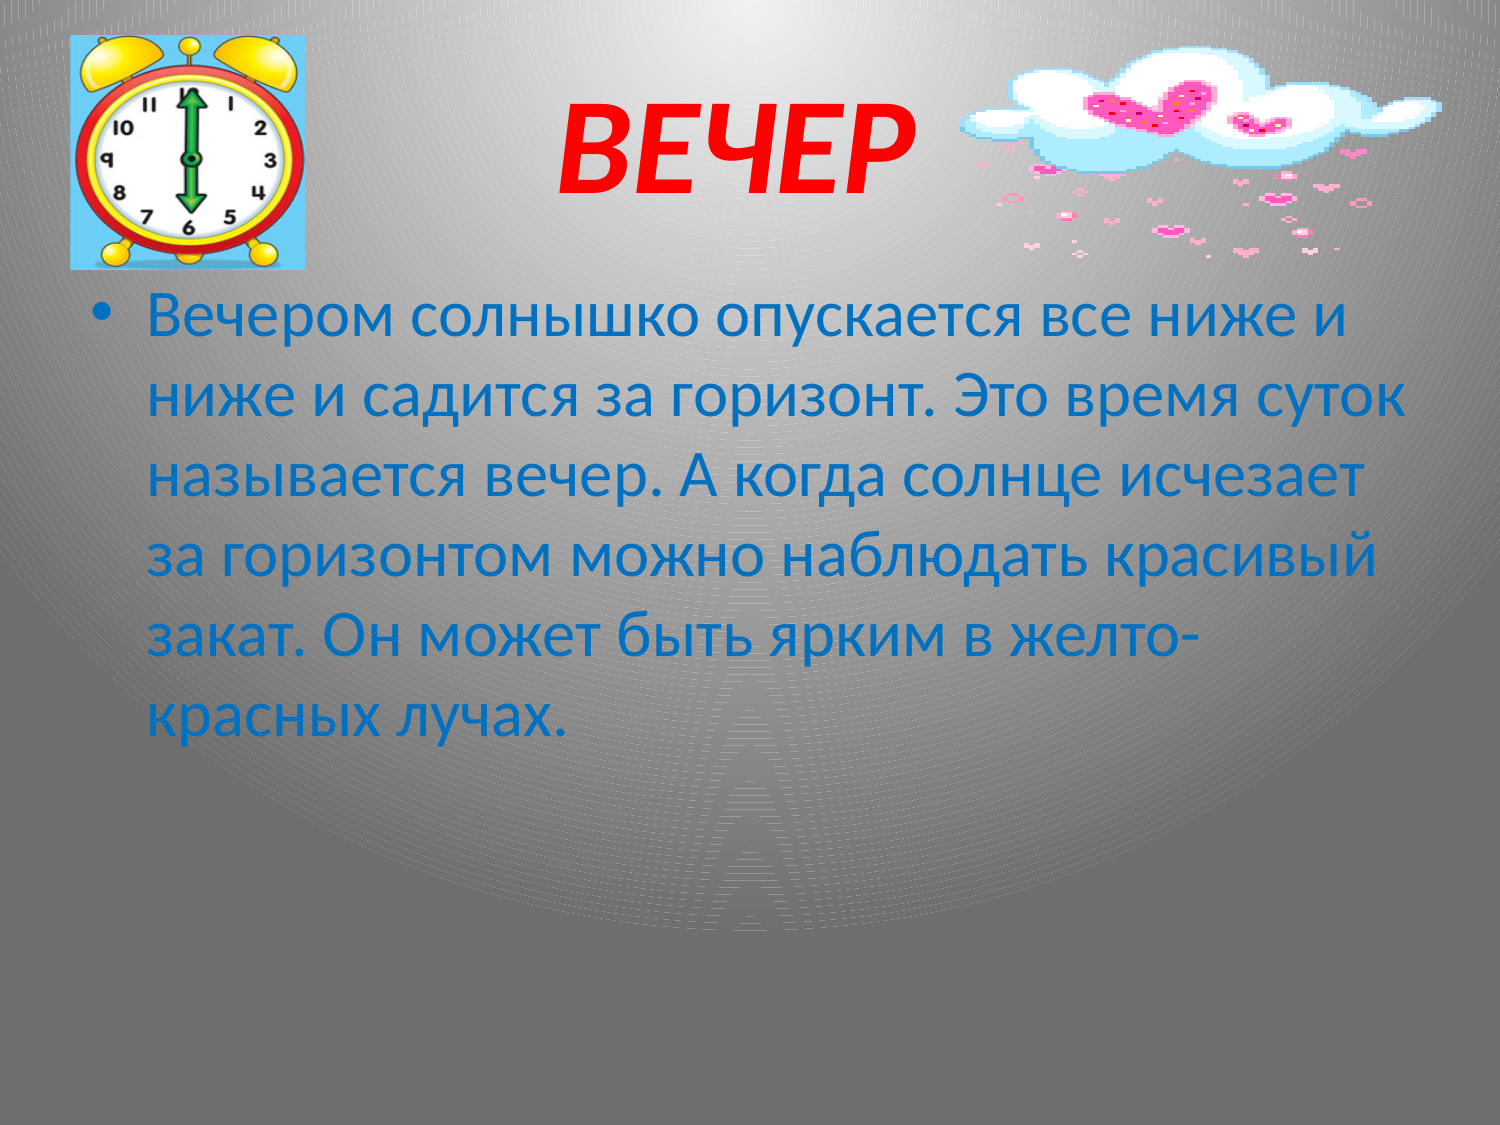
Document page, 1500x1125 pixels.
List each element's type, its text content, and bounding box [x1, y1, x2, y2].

list Вечером солнышко опускается все ниже и ниже и садится за горизонт. Это время суток называется вечер. А когда солнце исчезает за горизонтом можно наблюдать красивый закат. Он может быть ярким в желто-красных лучах. [75, 262, 1425, 1005]
picture [960, 46, 1442, 258]
title ВЕЧЕР [309, 45, 961, 233]
picture [70, 34, 305, 270]
